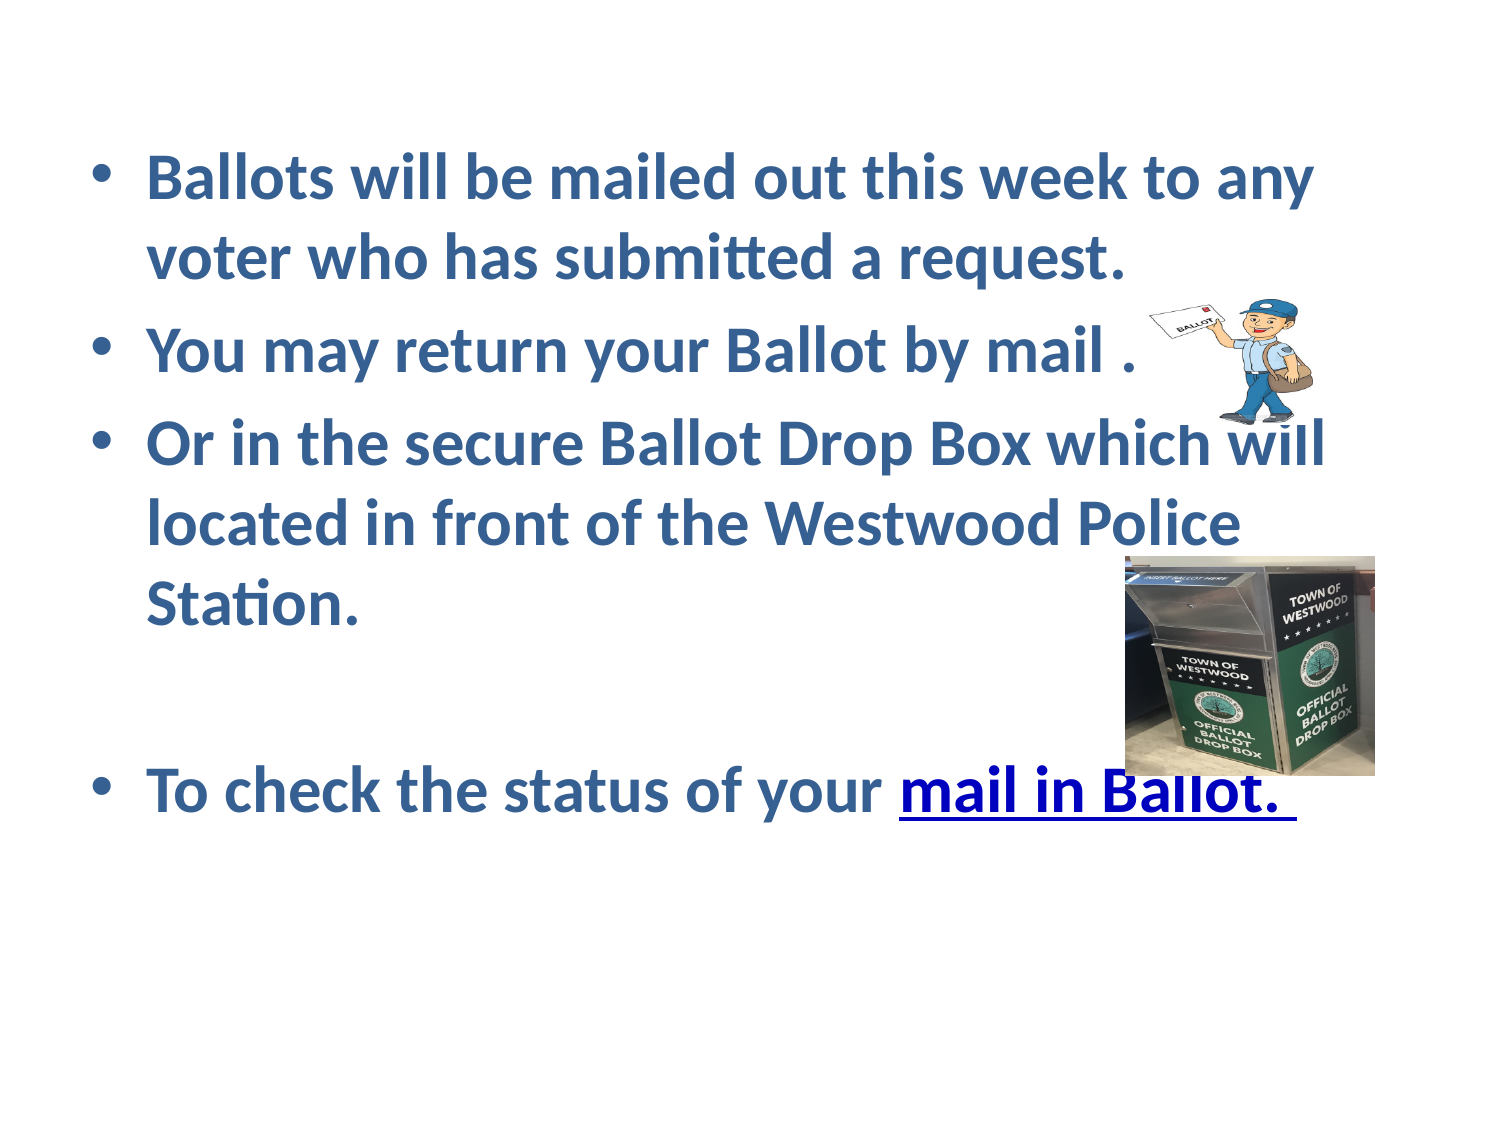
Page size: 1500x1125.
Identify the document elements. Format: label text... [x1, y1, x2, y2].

picture [1149, 299, 1313, 426]
list Ballots will be mailed out this week to any voter who has submitted a request. You may return your Ballot by mail . Or in the secure Ballot Drop Box which will located in front of the Westwood Police Station. To check the status of your mail in Ballot. [75, 125, 1425, 1005]
picture [1124, 556, 1376, 776]
